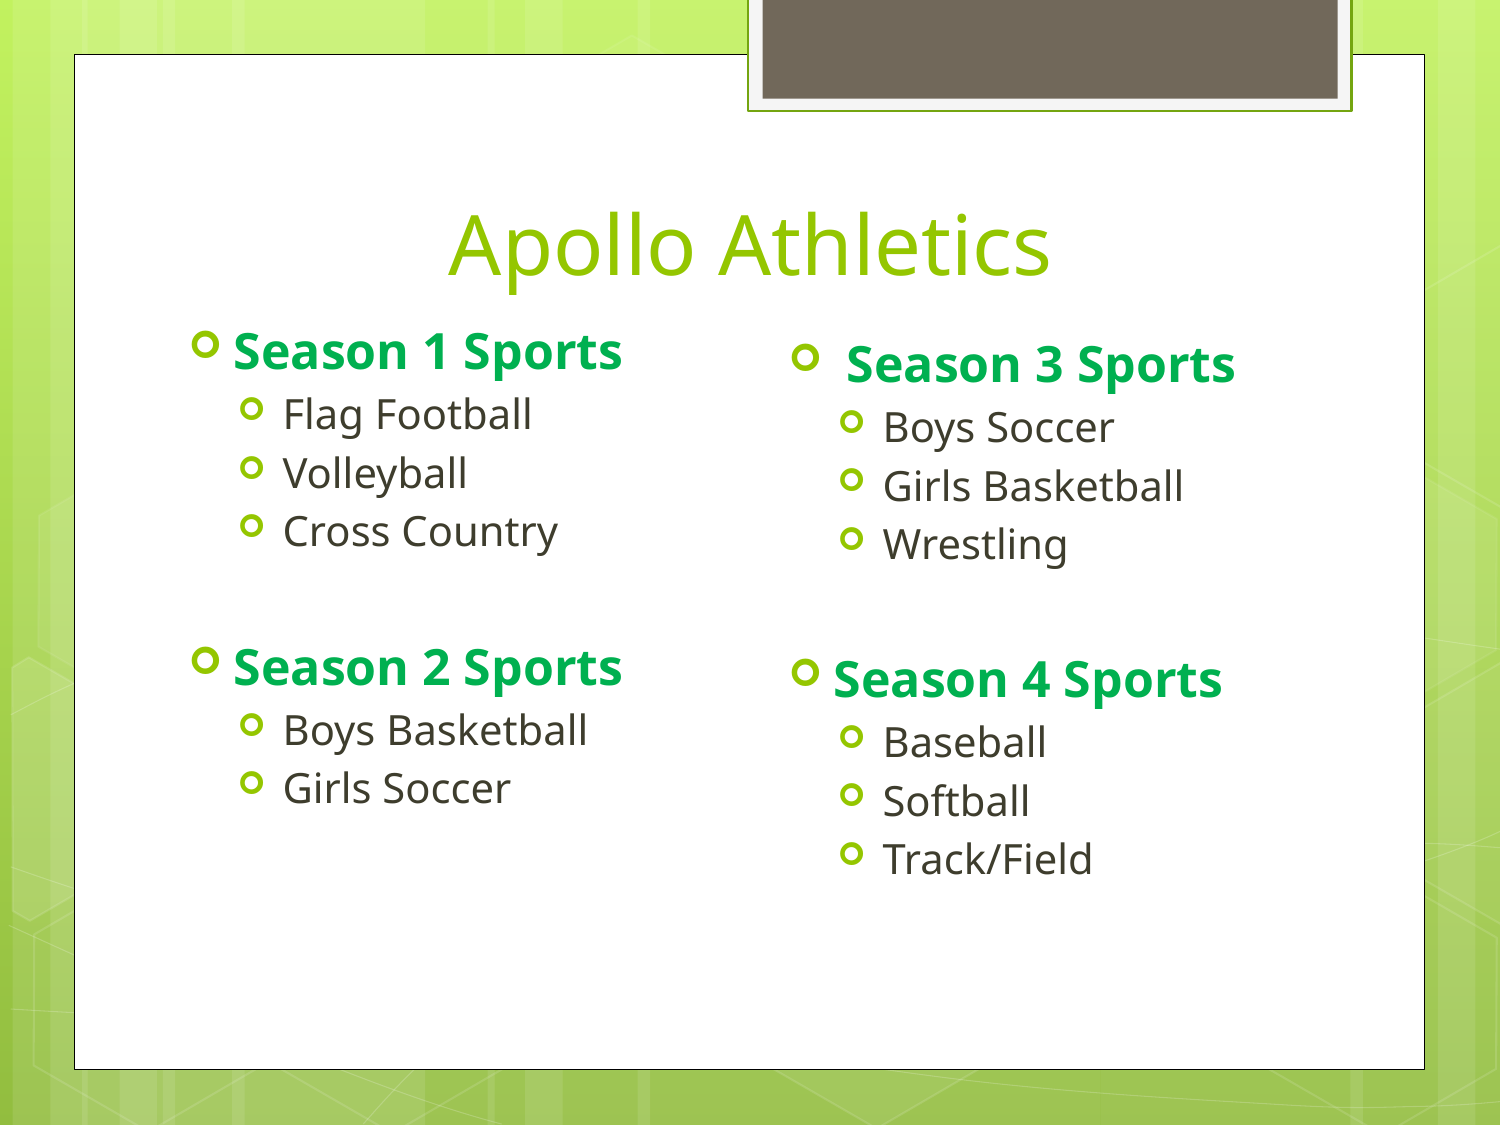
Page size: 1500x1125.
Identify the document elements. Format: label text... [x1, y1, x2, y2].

list Season 3 Sports Boys Soccer Girls Basketball Wrestling Season 4 Sports Baseball Softball Track/Field [762, 324, 1324, 1038]
list Season 1 Sports Flag Football Volleyball Cross Country Season 2 Sports Boys Basketball Girls Soccer [162, 312, 724, 1000]
title Apollo Athletics [174, 112, 1328, 300]
